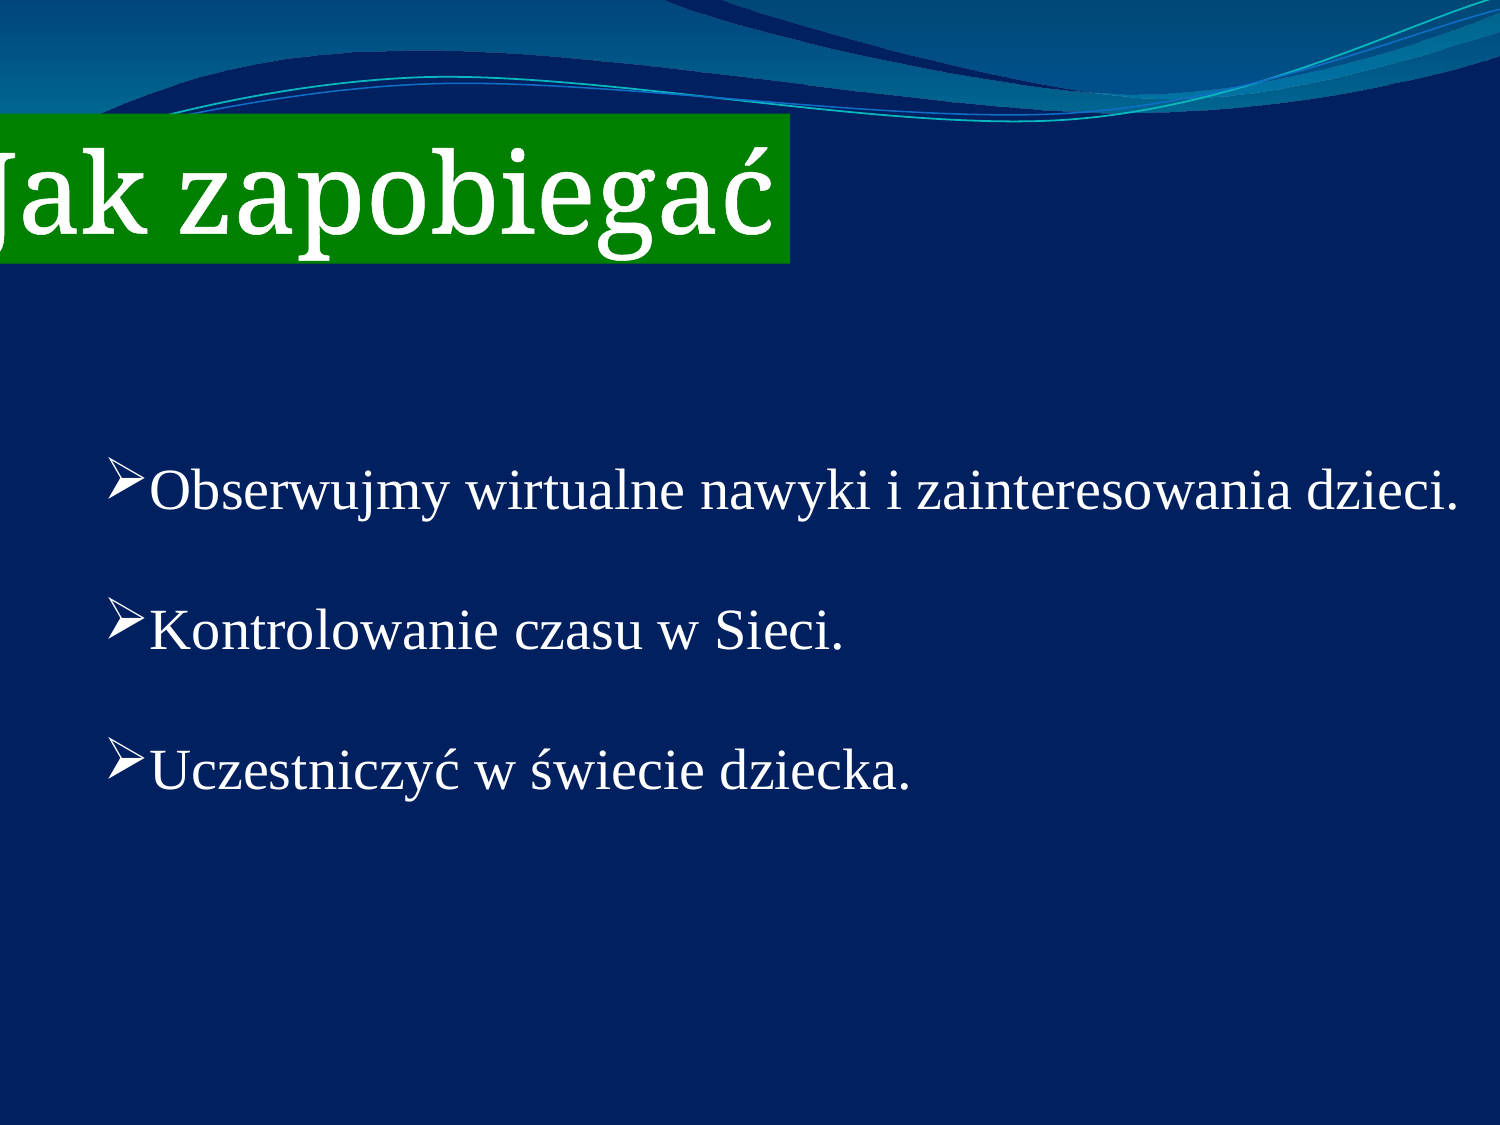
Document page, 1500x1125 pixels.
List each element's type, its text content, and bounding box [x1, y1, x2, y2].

text_box Obserwujmy wirtualne nawyki i zainteresowania dzieci. Kontrolowanie czasu w Sieci. Uczestniczyć w świecie dziecka. [88, 373, 1500, 809]
text_box Jak zapobiegać [0, 113, 791, 264]
